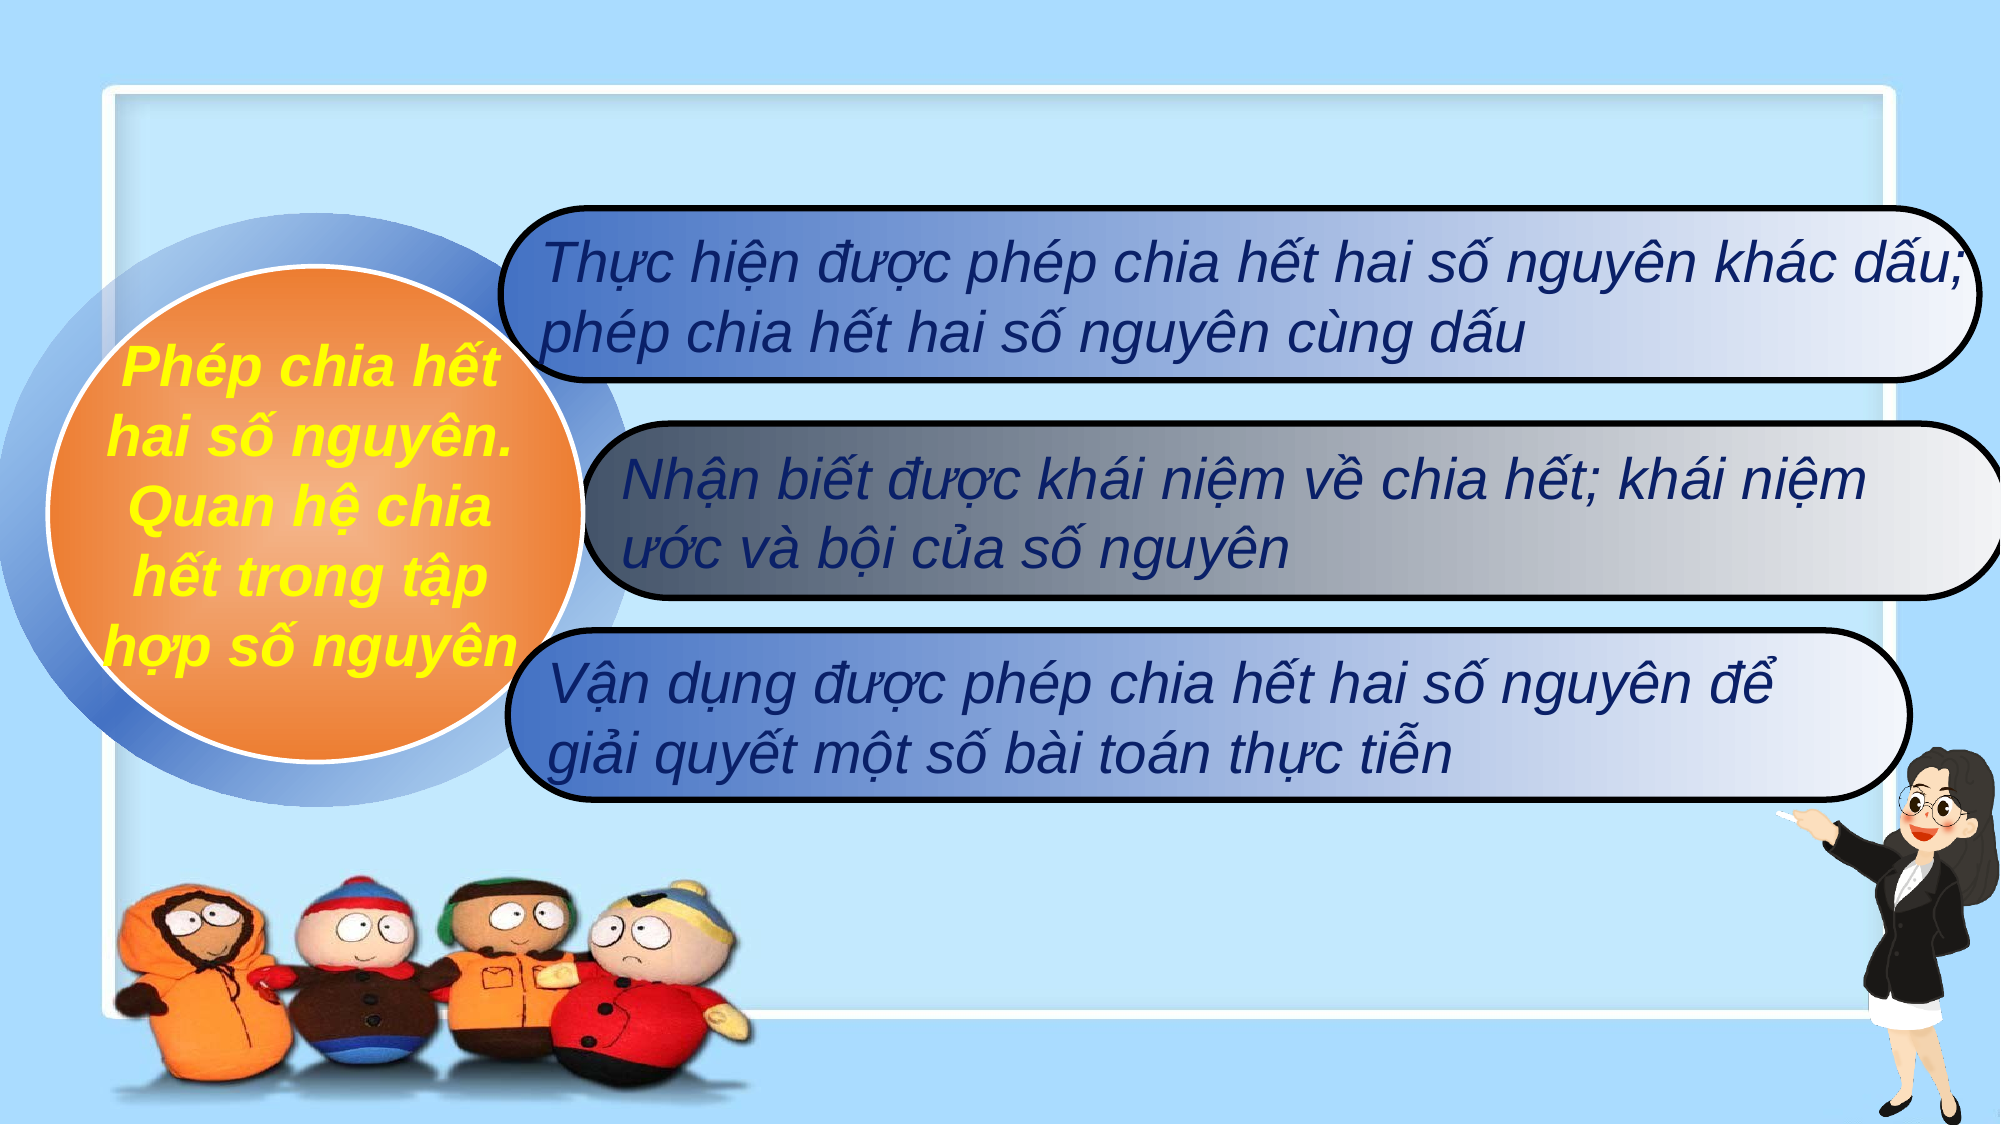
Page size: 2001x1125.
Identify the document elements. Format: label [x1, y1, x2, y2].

text_box [0, 254, 648, 762]
picture [0, 0, 2000, 1125]
